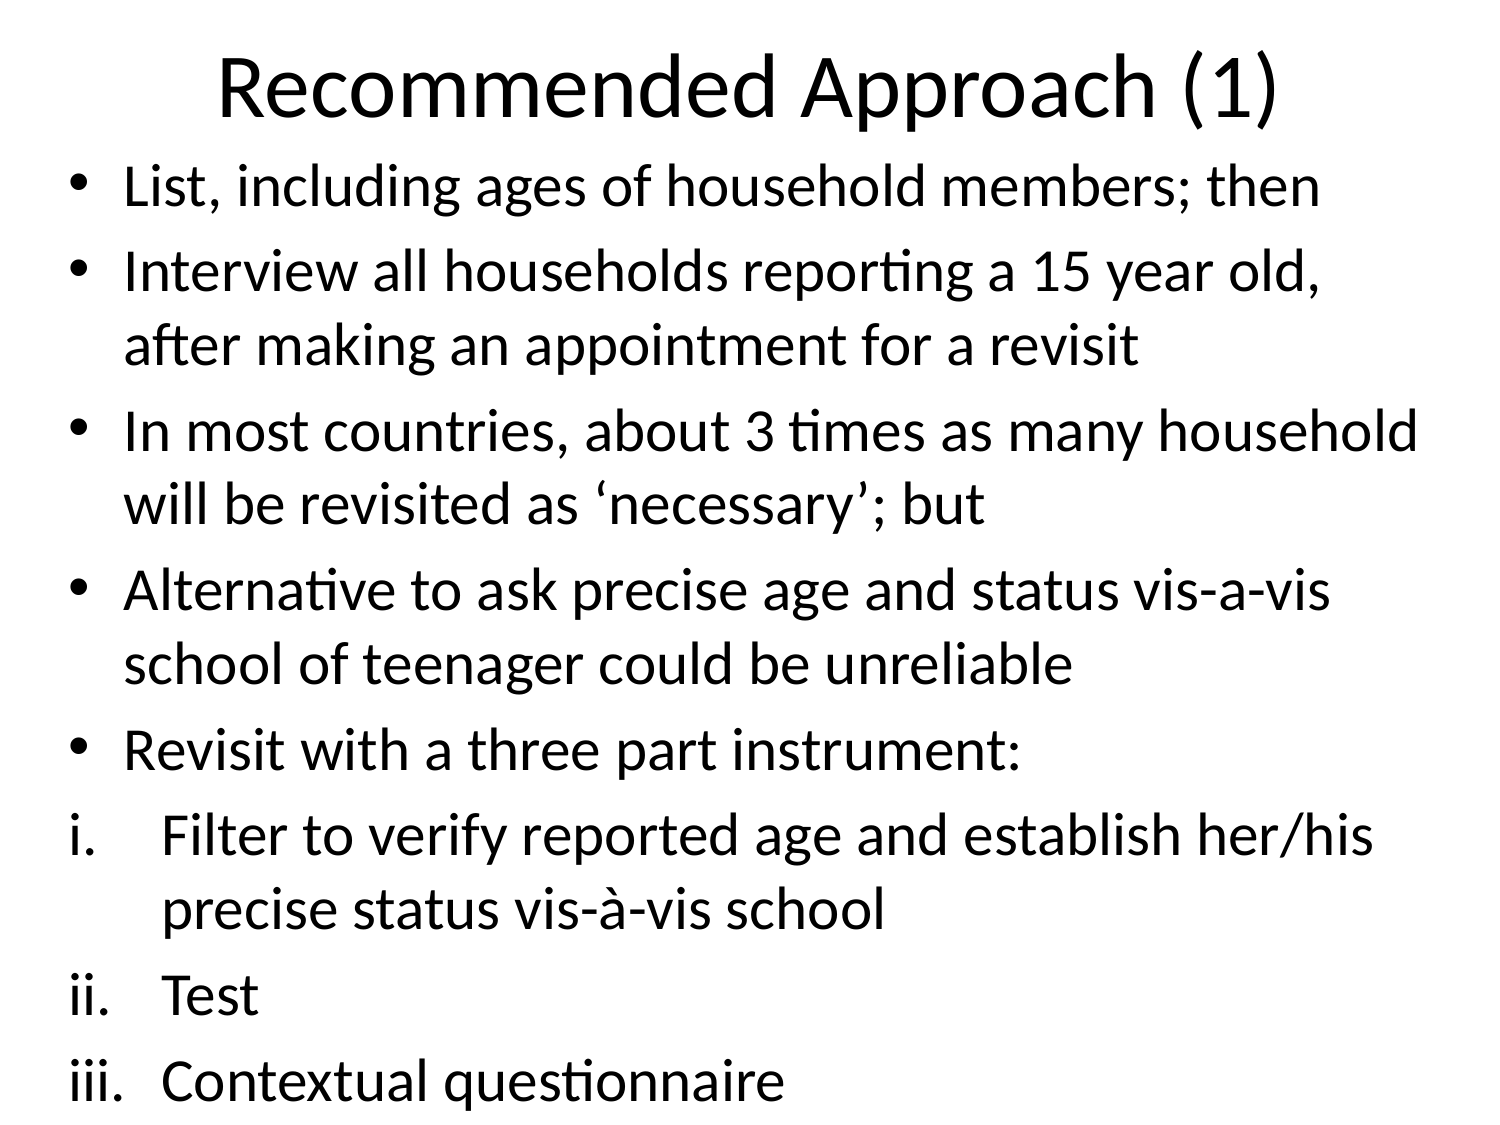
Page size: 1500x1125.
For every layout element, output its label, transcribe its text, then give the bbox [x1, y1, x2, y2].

list List, including ages of household members; then Interview all households reporting a 15 year old, after making an appointment for a revisit In most countries, about 3 times as many household will be revisited as ‘necessary’; but Alternative to ask precise age and status vis-a-vis school of teenager could be unreliable Revisit with a three part instrument: Filter to verify reported age and establish her/his precise status vis-à-vis school Test Contextual questionnaire [53, 137, 1459, 1125]
title Recommended Approach (1) [75, 0, 1425, 137]
